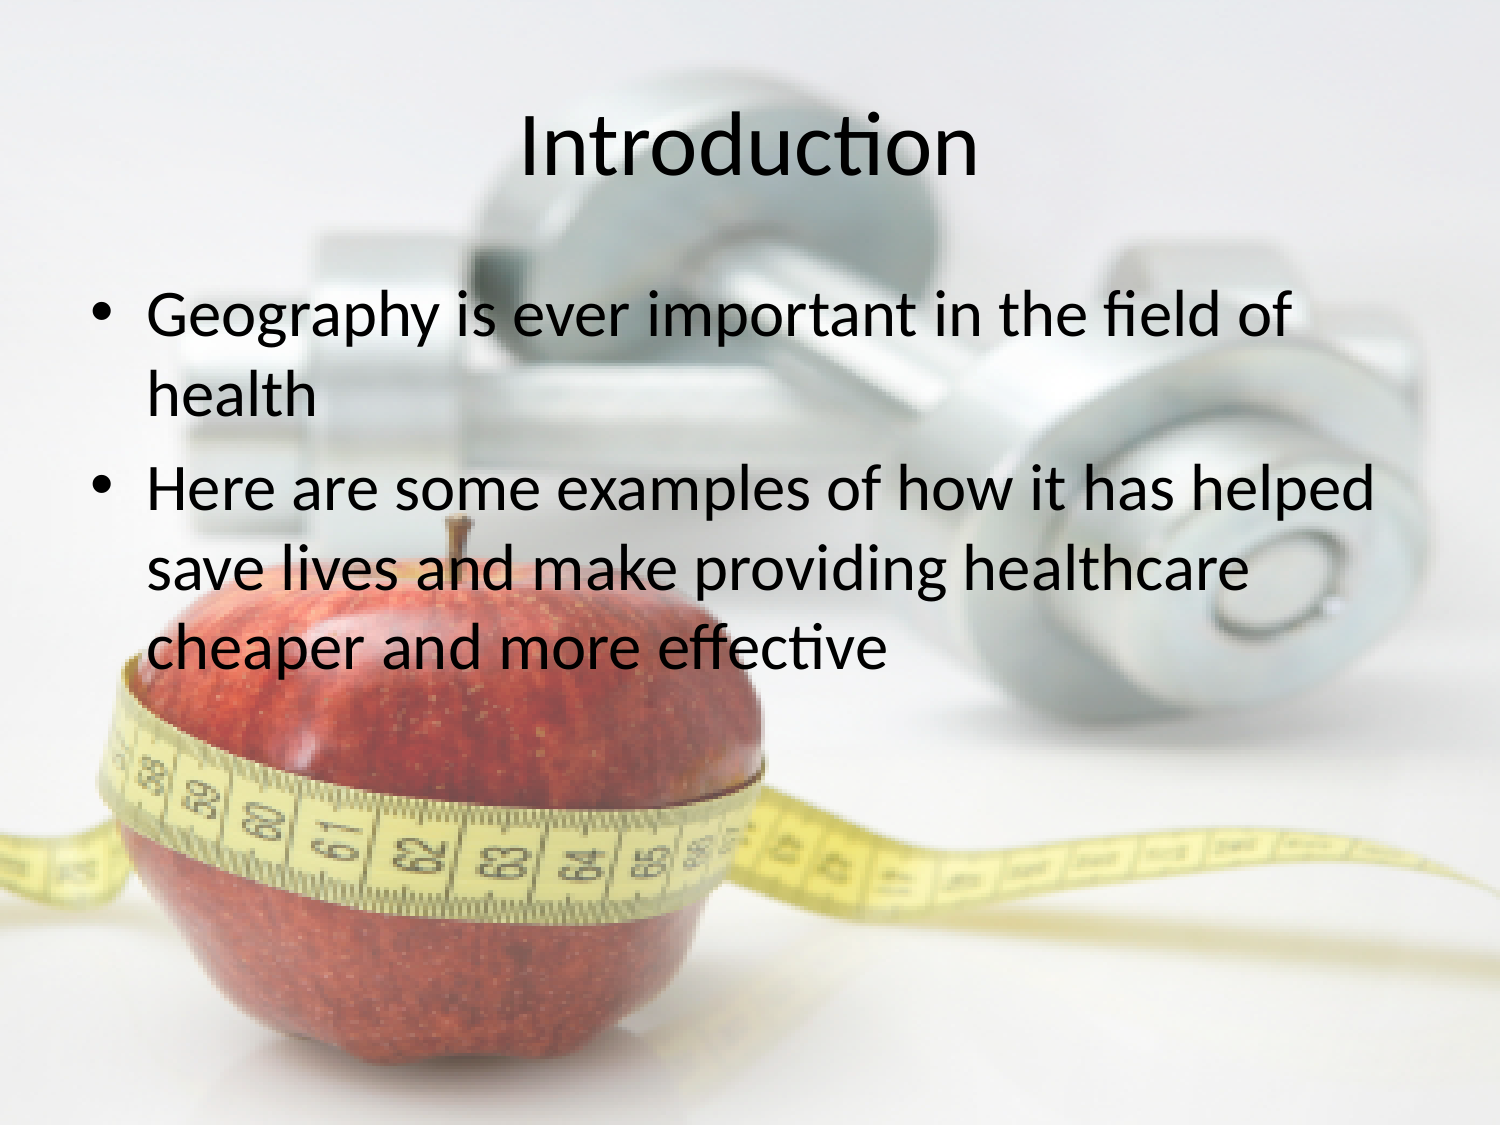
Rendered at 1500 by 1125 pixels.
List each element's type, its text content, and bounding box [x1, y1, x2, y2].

title Introduction [75, 45, 1425, 233]
list Geography is ever important in the field of health Here are some examples of how it has helped save lives and make providing healthcare cheaper and more effective [75, 262, 1425, 1005]
